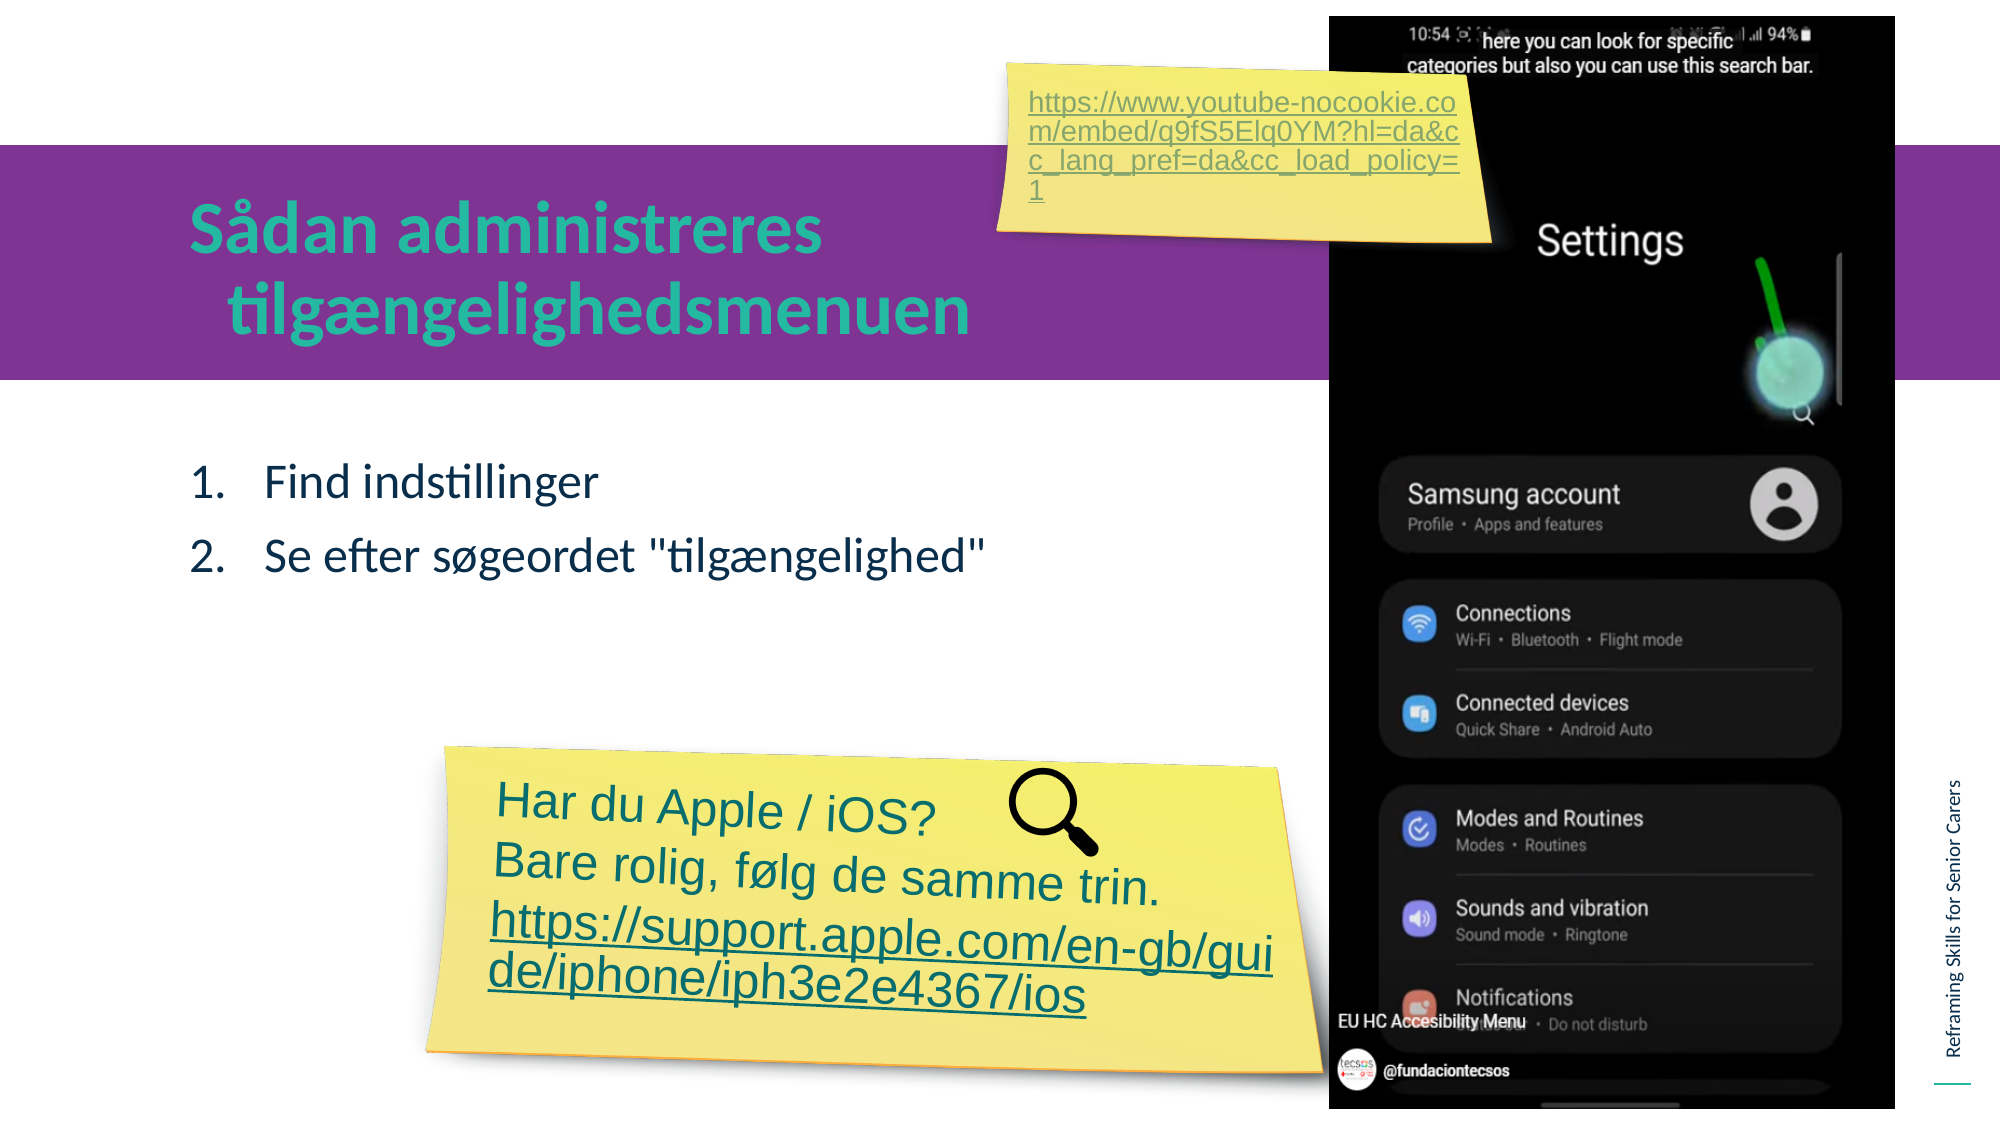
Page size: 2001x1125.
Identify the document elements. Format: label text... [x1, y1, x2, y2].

list Find indstillinger Se efter søgeordet "tilgængelighed" [137, 447, 1315, 991]
list Sådan administreres tilgængelighedsmenuen [137, 181, 1315, 351]
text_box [935, 33, 1573, 276]
picture [317, 15, 1946, 1125]
